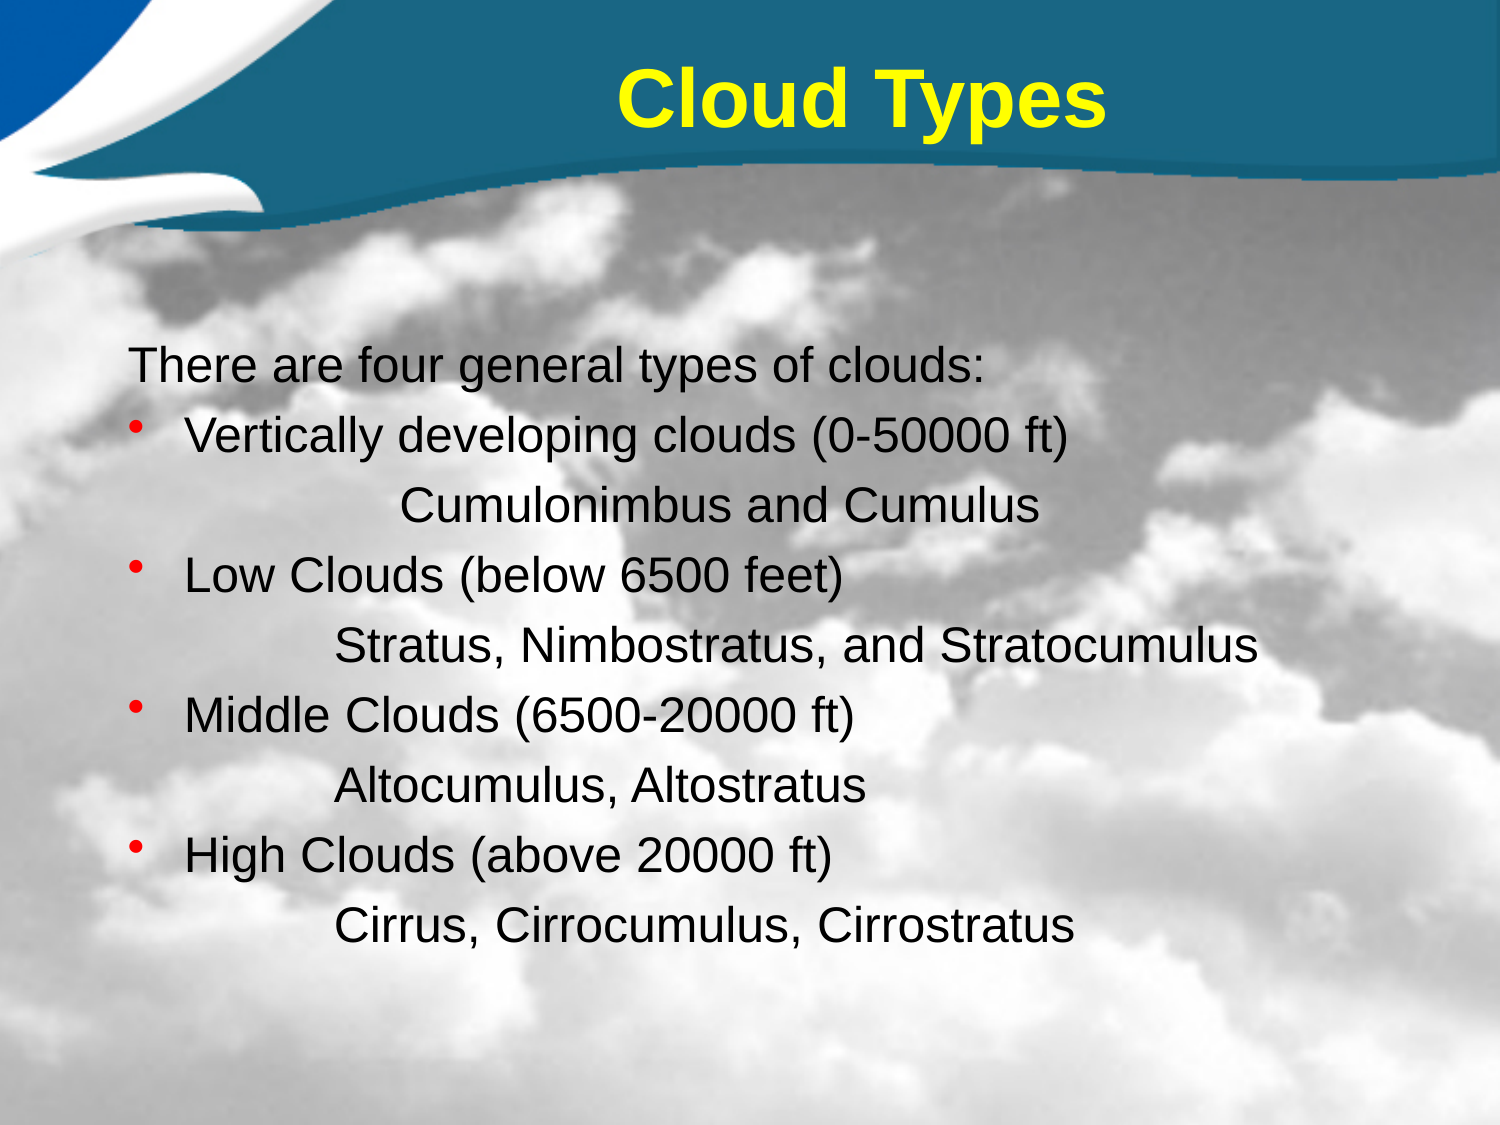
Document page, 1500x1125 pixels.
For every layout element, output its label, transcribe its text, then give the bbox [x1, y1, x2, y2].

title Cloud Types [224, 0, 1500, 188]
picture [0, 0, 1500, 1125]
list There are four general types of clouds: Vertically developing clouds (0-50000 ft) Cumulonimbus and Cumulus Low Clouds (below 6500 feet) Stratus, Nimbostratus, and Stratocumulus Middle Clouds (6500-20000 ft) Altocumulus, Altostratus High Clouds (above 20000 ft) Cirrus, Cirrocumulus, Cirrostratus [112, 324, 1388, 1001]
